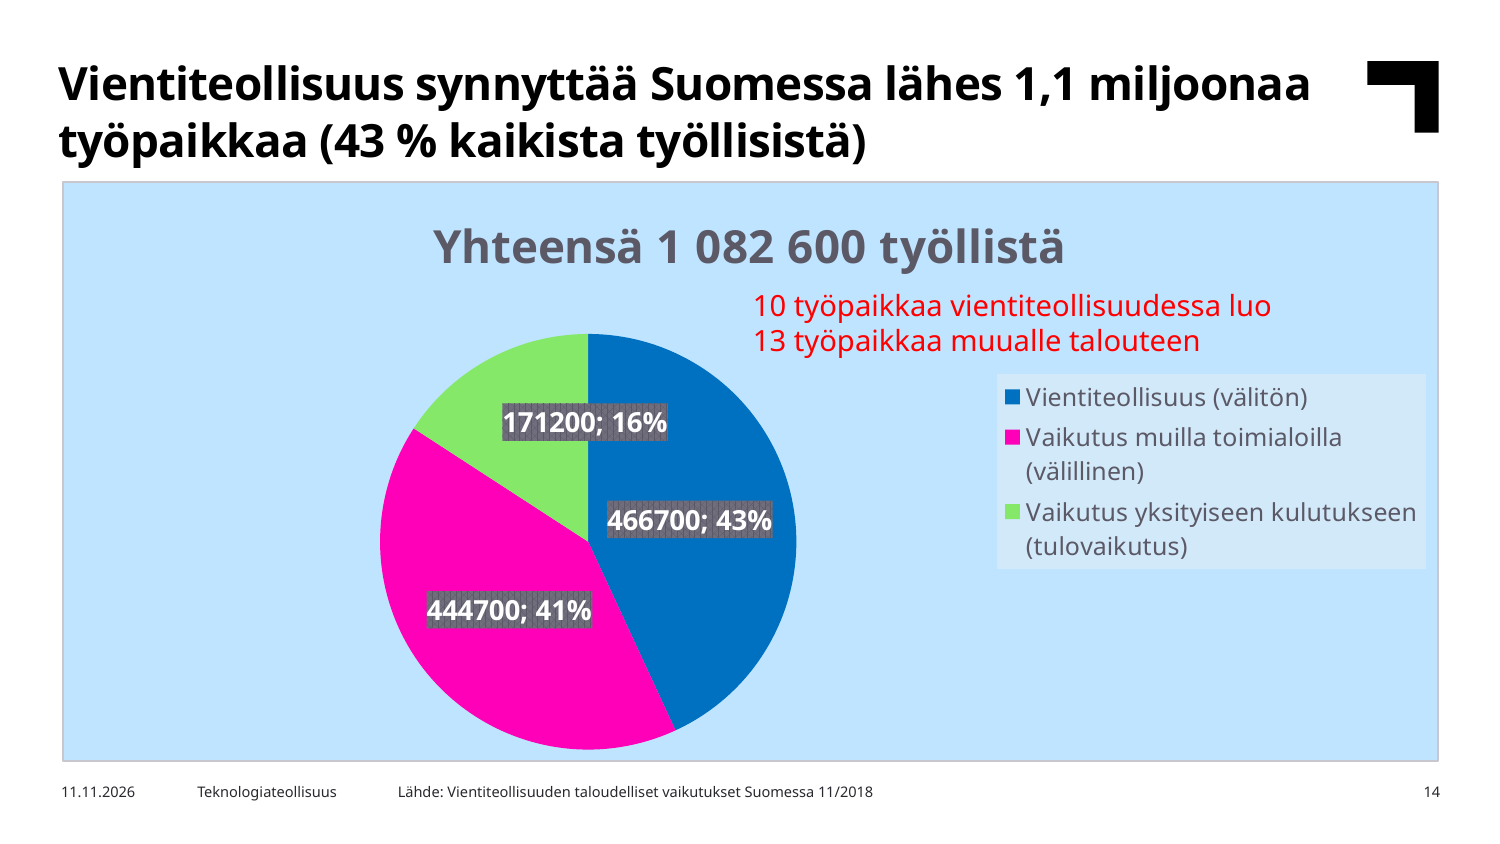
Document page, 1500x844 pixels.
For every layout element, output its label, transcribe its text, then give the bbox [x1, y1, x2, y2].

list Vientiteollisuus synnyttää Suomessa lähes 1,1 miljoonaa työpaikkaa (43 % kaikista työllisistä) [41, 46, 1353, 153]
list Lähde: Vientiteollisuuden taloudelliset vaikutukset Suomessa 11/2018 [382, 775, 1034, 803]
footer Teknologiateollisuus [182, 775, 382, 803]
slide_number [46, 775, 182, 803]
chart [62, 180, 1440, 763]
slide_number 14 [1313, 775, 1456, 803]
